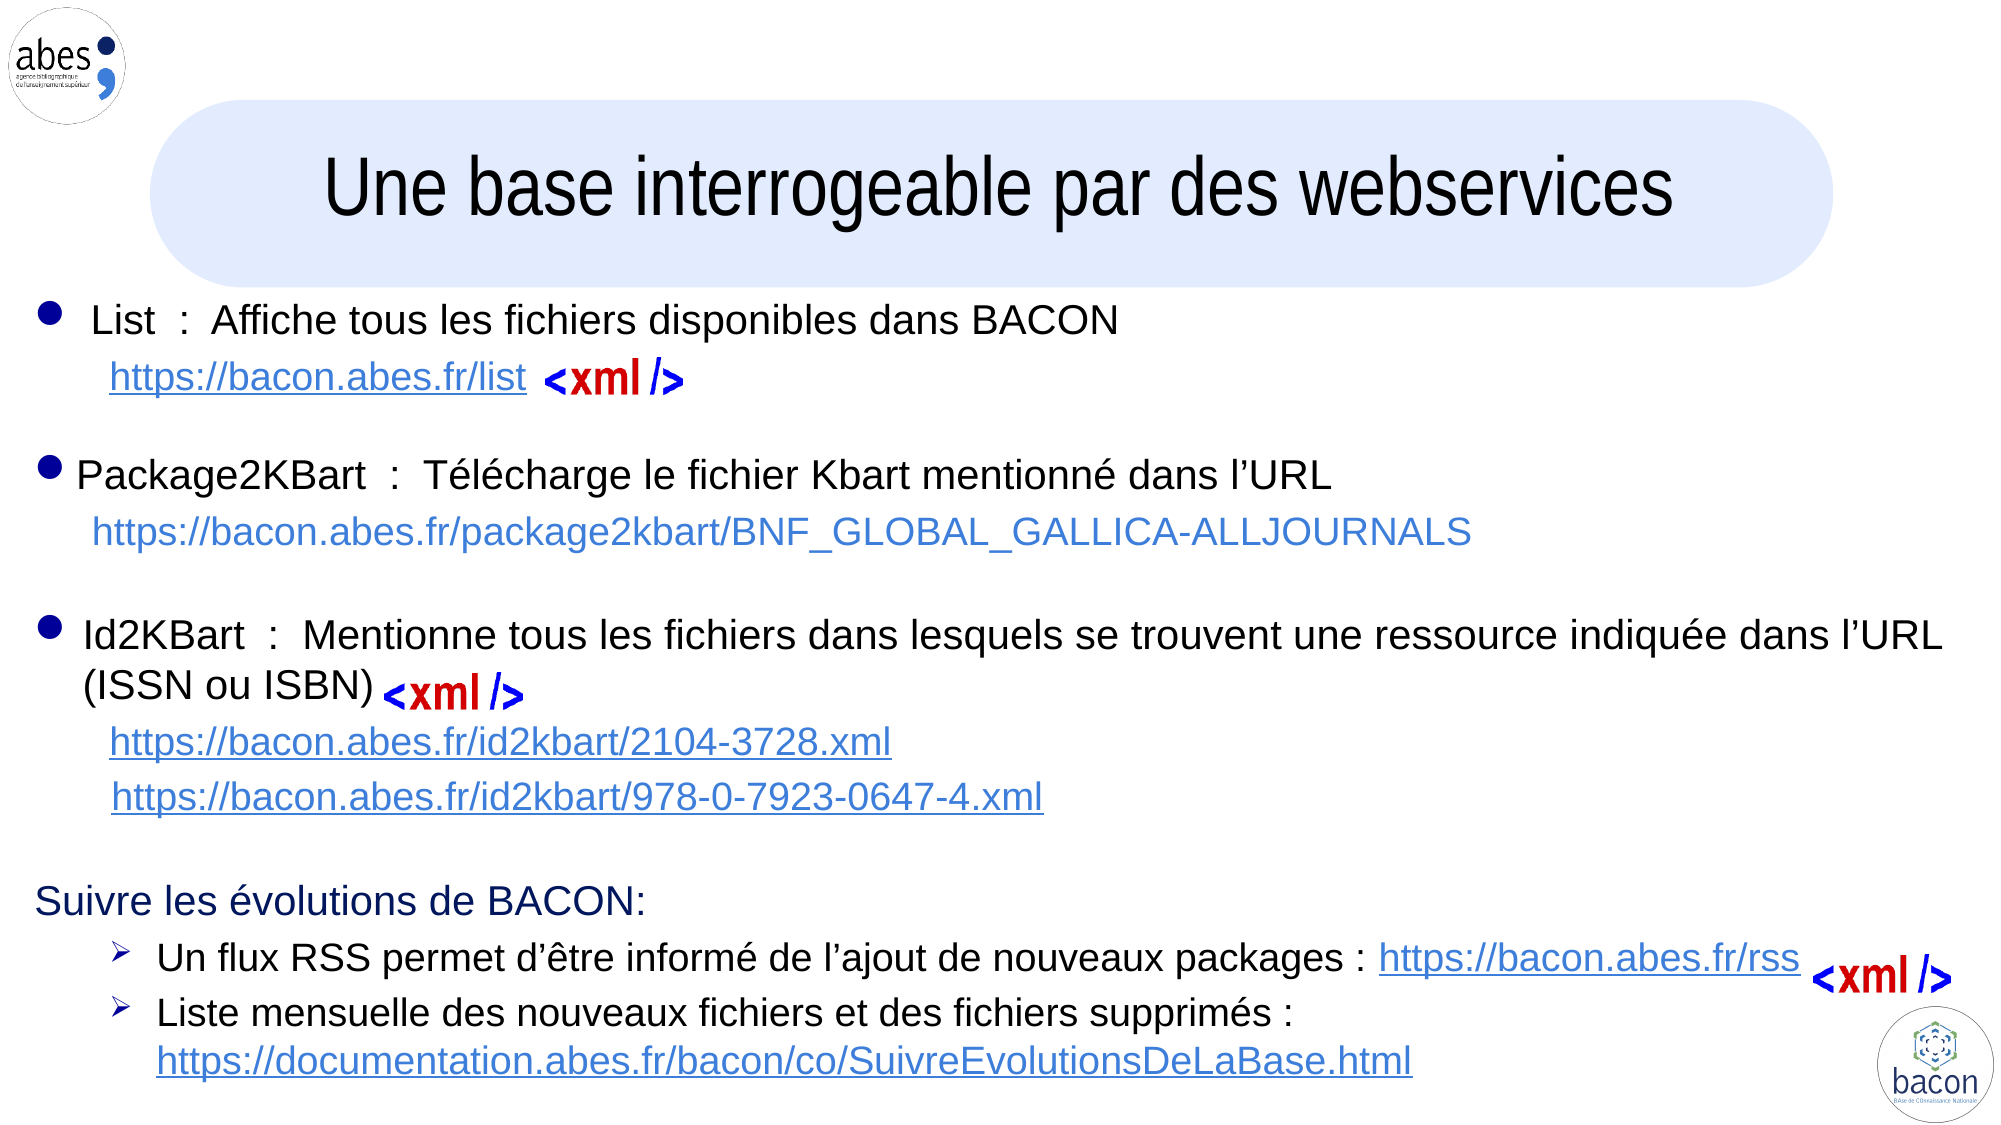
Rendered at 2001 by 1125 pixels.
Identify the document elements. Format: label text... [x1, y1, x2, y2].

picture [1876, 1004, 1995, 1124]
picture [545, 357, 684, 396]
picture [0, 0, 146, 126]
text_box [8, 1, 161, 138]
title Une base interrogeable par des webservices [99, 125, 1900, 285]
picture [384, 672, 523, 711]
picture [1812, 954, 1951, 993]
list List : Affiche tous les fichiers disponibles dans BACON https://bacon.abes.fr/list Package2KBart : Télécharge le fichier Kbart mentionné dans l’URL https://bacon.abes.fr/package2kbart/BNF_GLOBAL_GALLICA-ALLJOURNALS Id2KBart : Mentionne tous les fichiers dans lesquels se trouvent une ressource indiquée dans l’URL (ISSN ou ISBN) https://bacon.abes.fr/id2kbart/2104-3728.xml https://bacon.abes.fr/id2kbart/978-0-7923-0647-4.xml Suivre les évolutions de BACON: Un flux RSS permet d’être informé de l’ajout de nouveaux packages : https://bacon.abes.fr/rss Liste mensuelle des nouveaux fichiers et des fichiers supprimés : https://documentation.abes.fr/bacon/co/SuivreEvolutionsDeLaBase.html [19, 285, 1981, 961]
